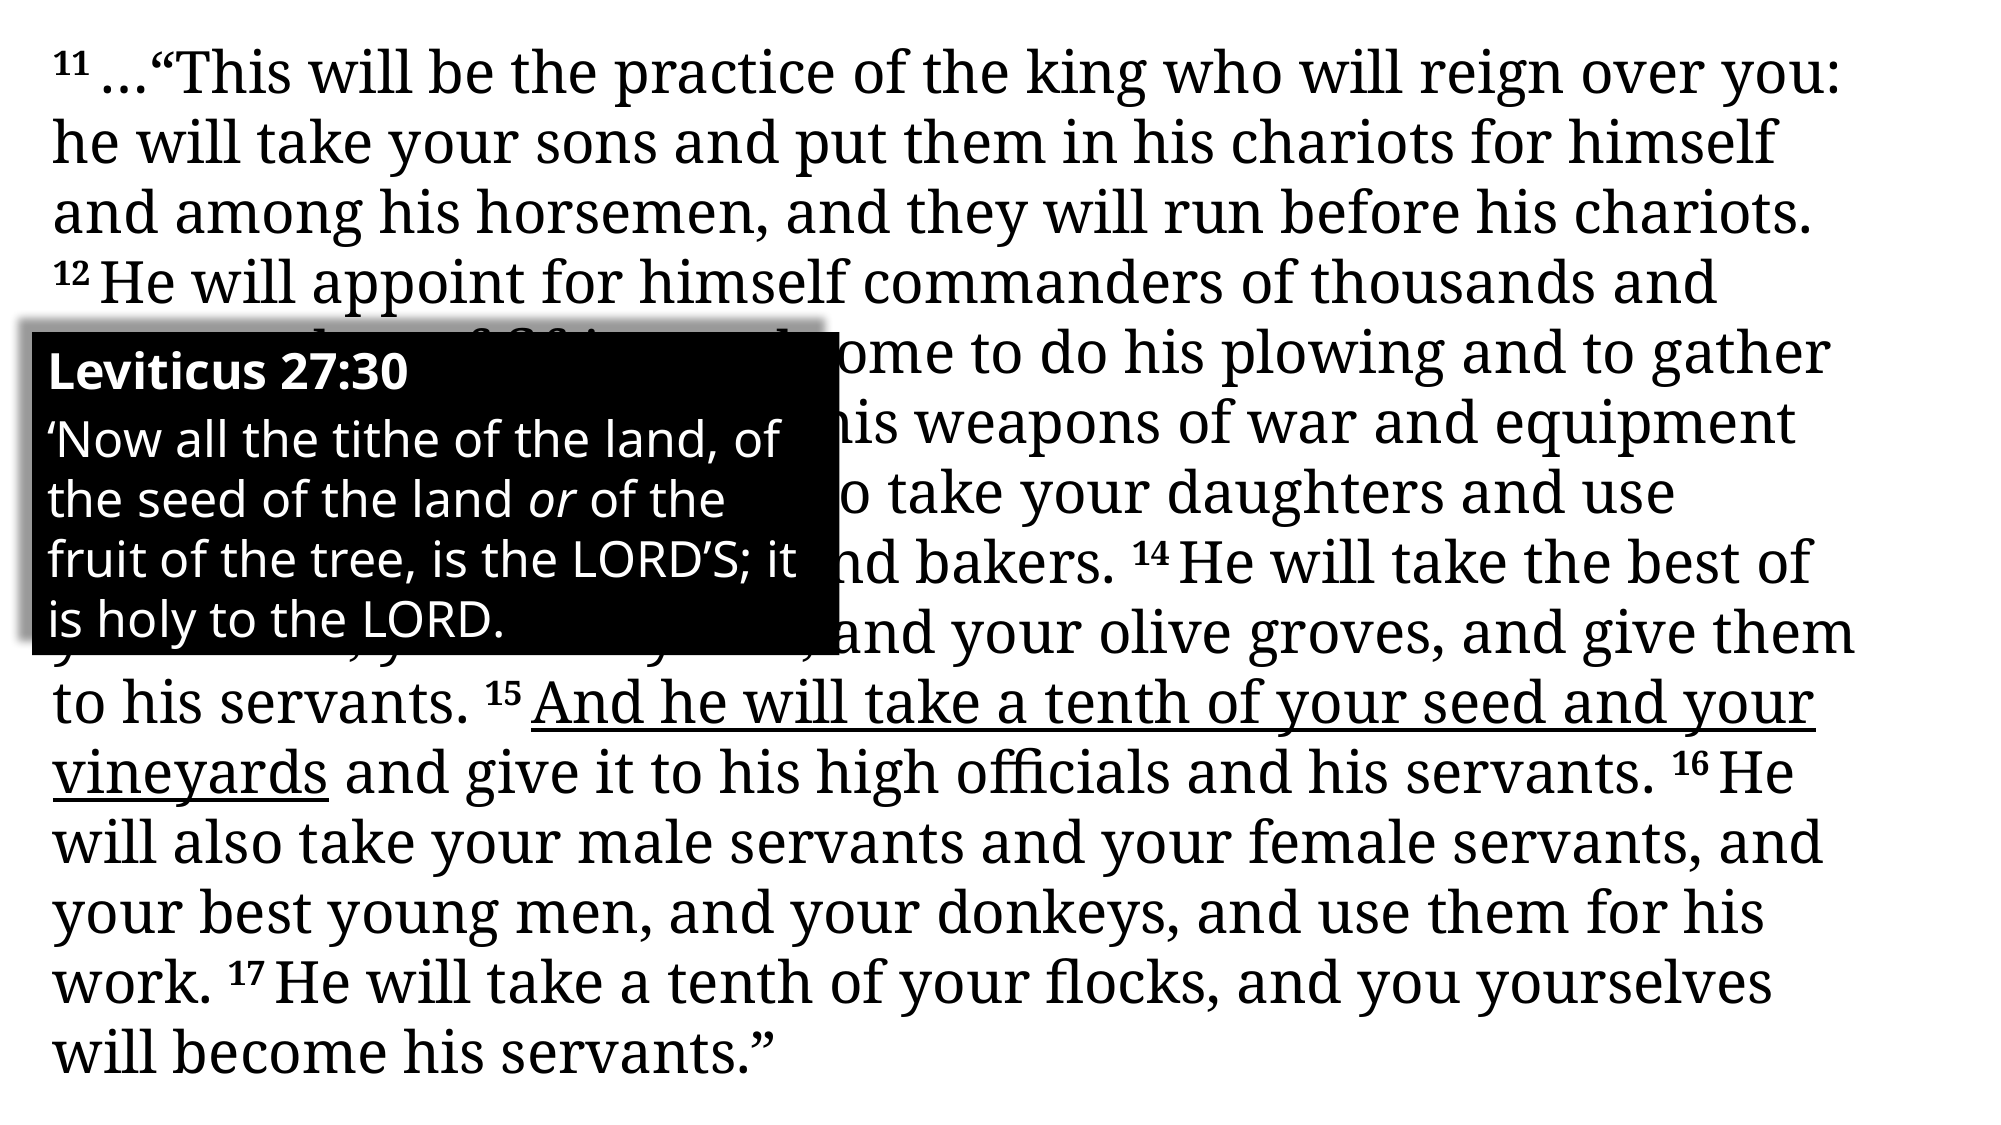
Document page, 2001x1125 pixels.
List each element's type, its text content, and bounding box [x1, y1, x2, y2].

text_box 11 …“This will be the practice of the king who will reign over you: he will take your sons and put them in his chariots for himself and among his horsemen, and they will run before his chariots. 12 He will appoint for himself commanders of thousands and commanders of fifties, and some to do his plowing and to gather in his harvest, and to make his weapons of war and equipment for his chariots. 13 He will also take your daughters and use them as perfumers, cooks, and bakers. 14 He will take the best of your fields, your vineyards, and your olive groves, and give them to his servants. 15 And he will take a tenth of your seed and your vineyards and give it to his high officials and his servants. 16 He will also take your male servants and your female servants, and your best young men, and your donkeys, and use them for his work. 17 He will take a tenth of your flocks, and you yourselves will become his servants.” [38, 27, 1908, 1093]
text_box Leviticus 27:30 ‘Now all the tithe of the land, of the seed of the land or of the fruit of the tree, is the Lord’s; it is holy to the Lord. [32, 332, 840, 656]
